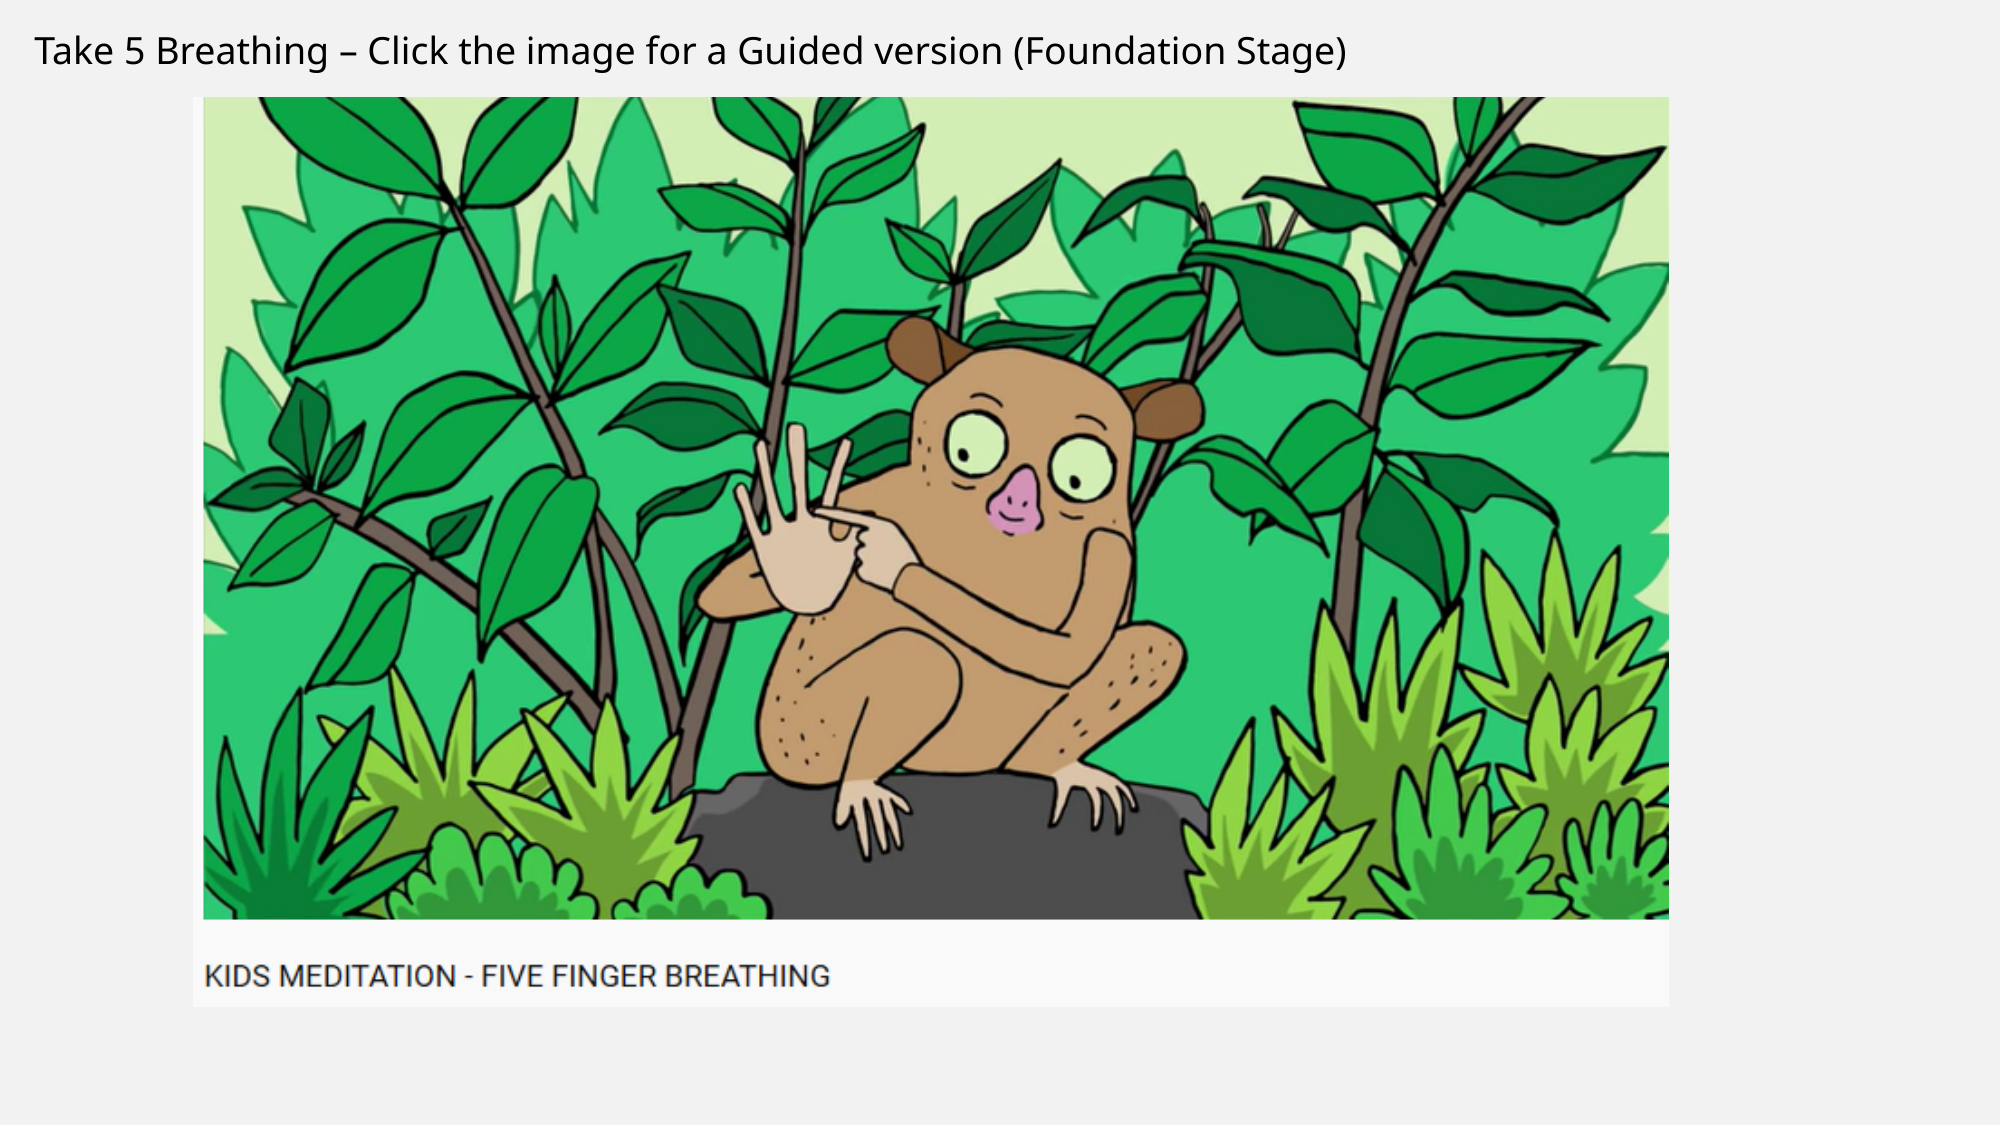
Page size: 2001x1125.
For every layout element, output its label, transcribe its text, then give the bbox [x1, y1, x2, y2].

text_box Take 5 Breathing – Click the image for a Guided version (Foundation Stage) [19, 19, 1626, 80]
picture [193, 97, 1669, 1007]
